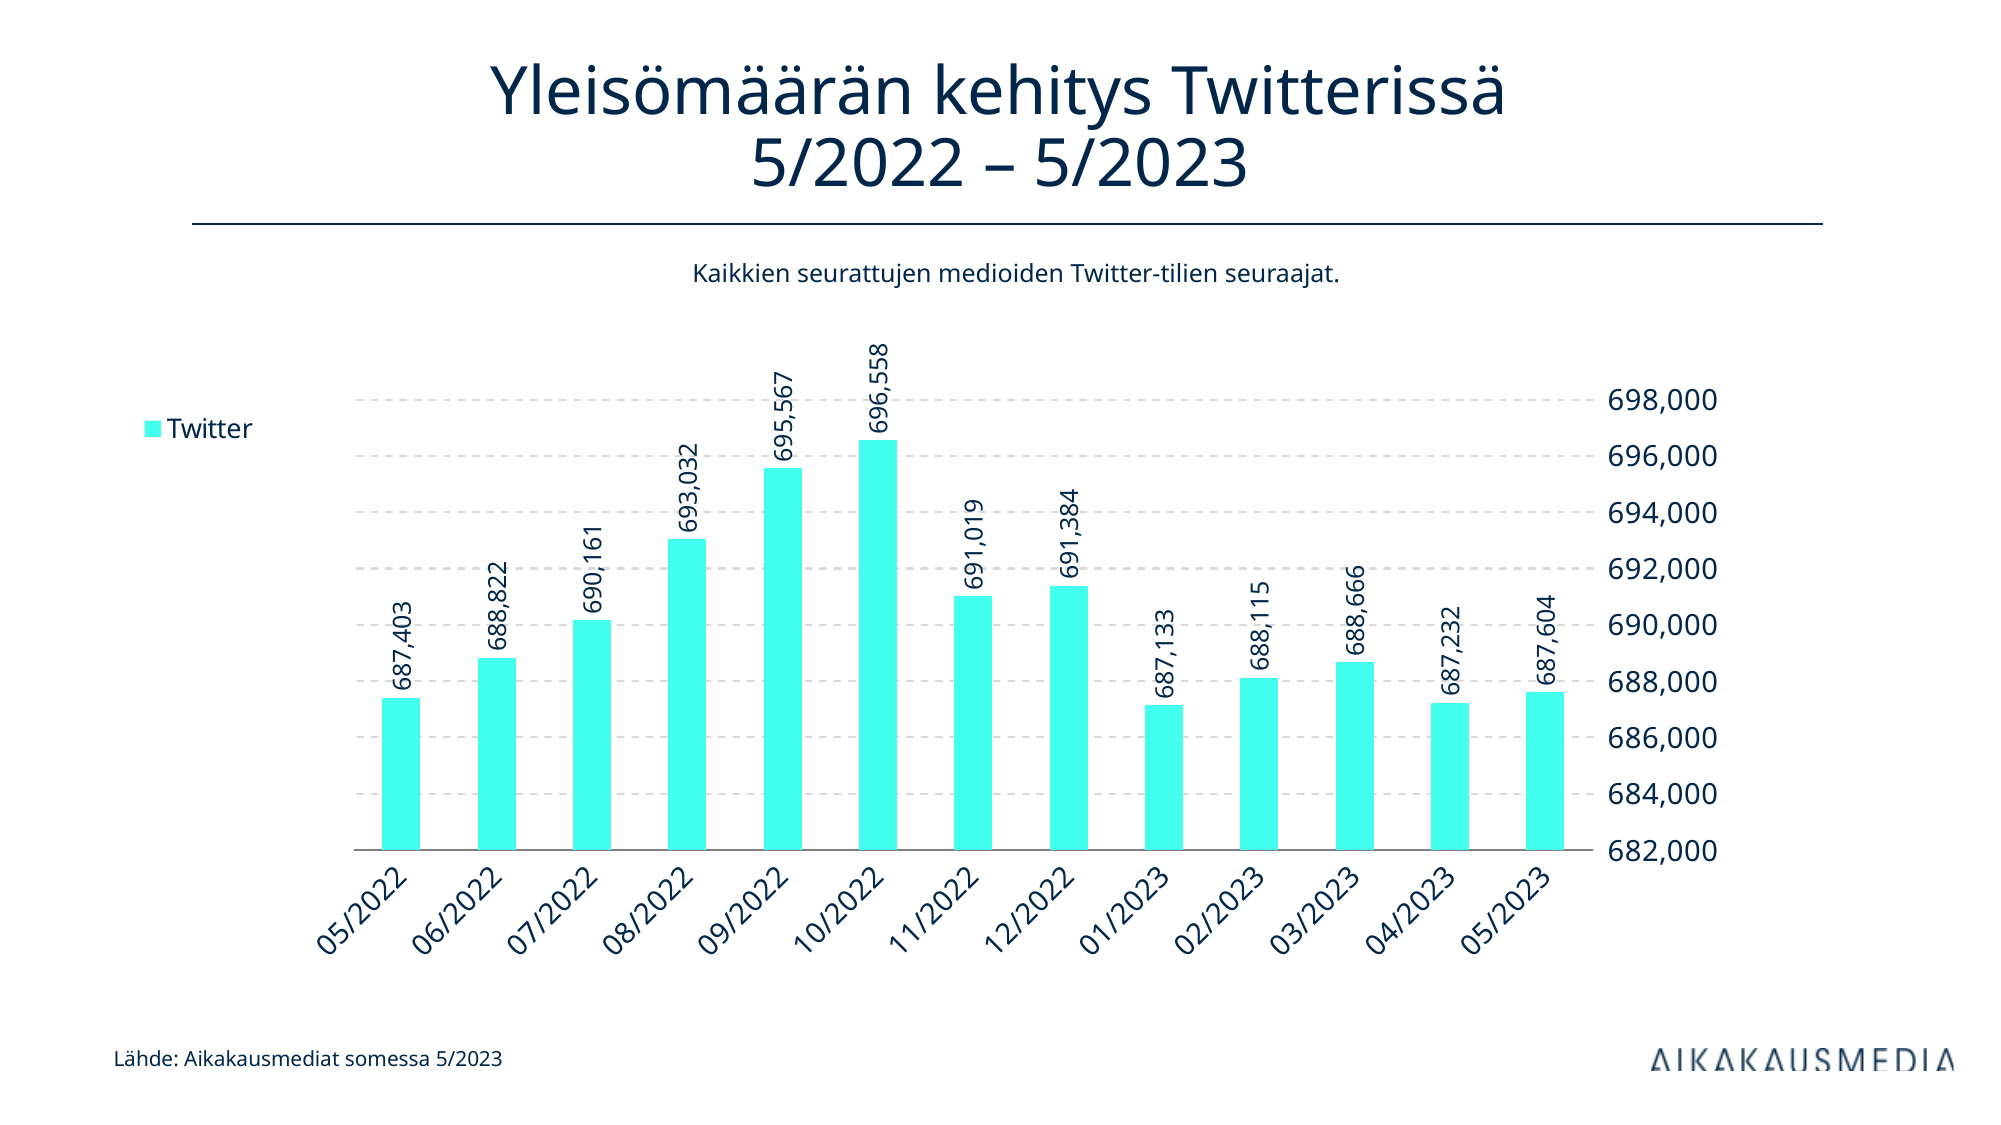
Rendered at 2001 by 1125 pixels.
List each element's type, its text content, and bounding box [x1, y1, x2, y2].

chart [116, 307, 1842, 1016]
text_box Kaikkien seurattujen medioiden Twitter-tilien seuraajat. [191, 250, 1842, 295]
title Yleisömäärän kehitys Twitterissä 5/2022 – 5/2023 [137, 37, 1863, 221]
